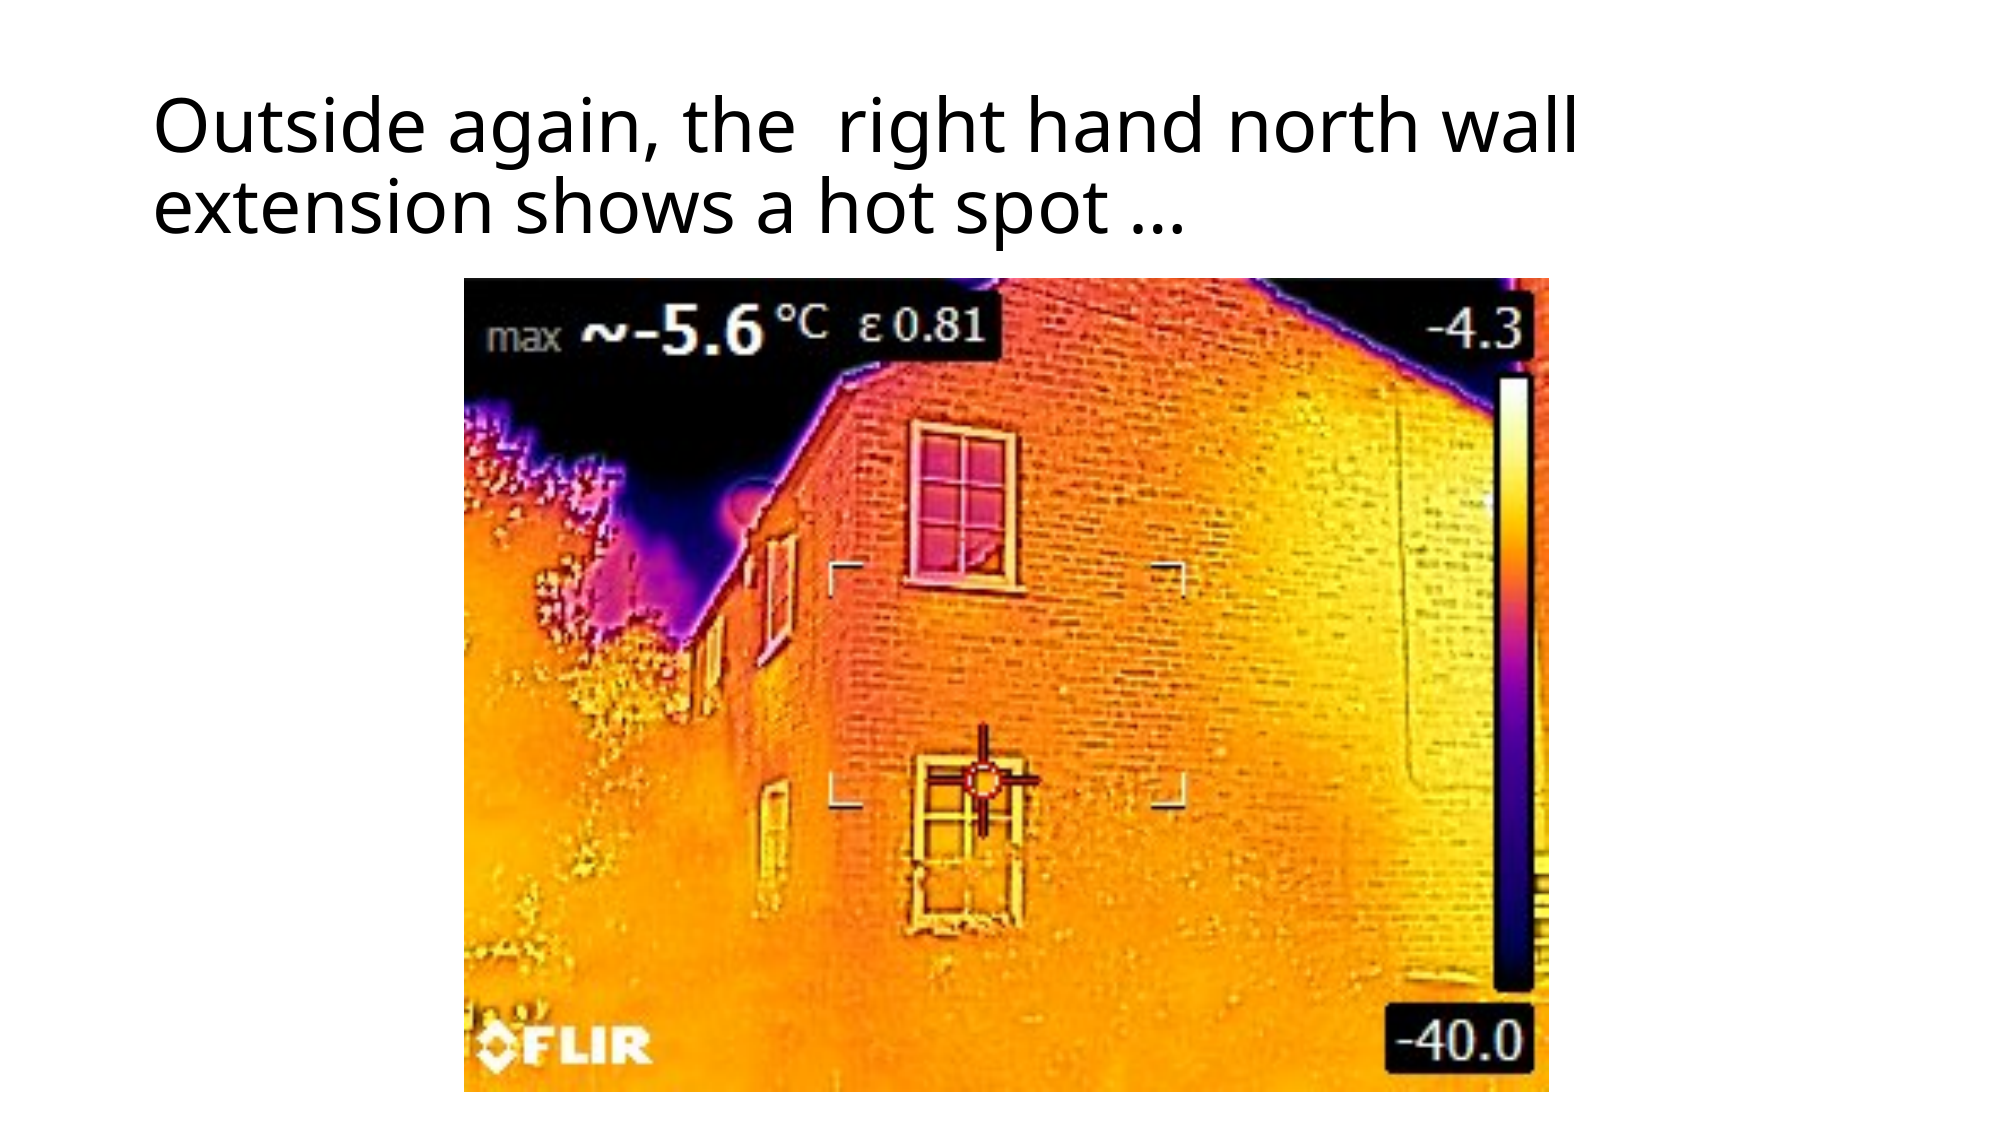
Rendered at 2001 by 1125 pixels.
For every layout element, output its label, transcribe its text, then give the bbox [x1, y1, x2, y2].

title Outside again, the right hand north wall extension shows a hot spot … [137, 59, 1863, 278]
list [464, 278, 1550, 1093]
